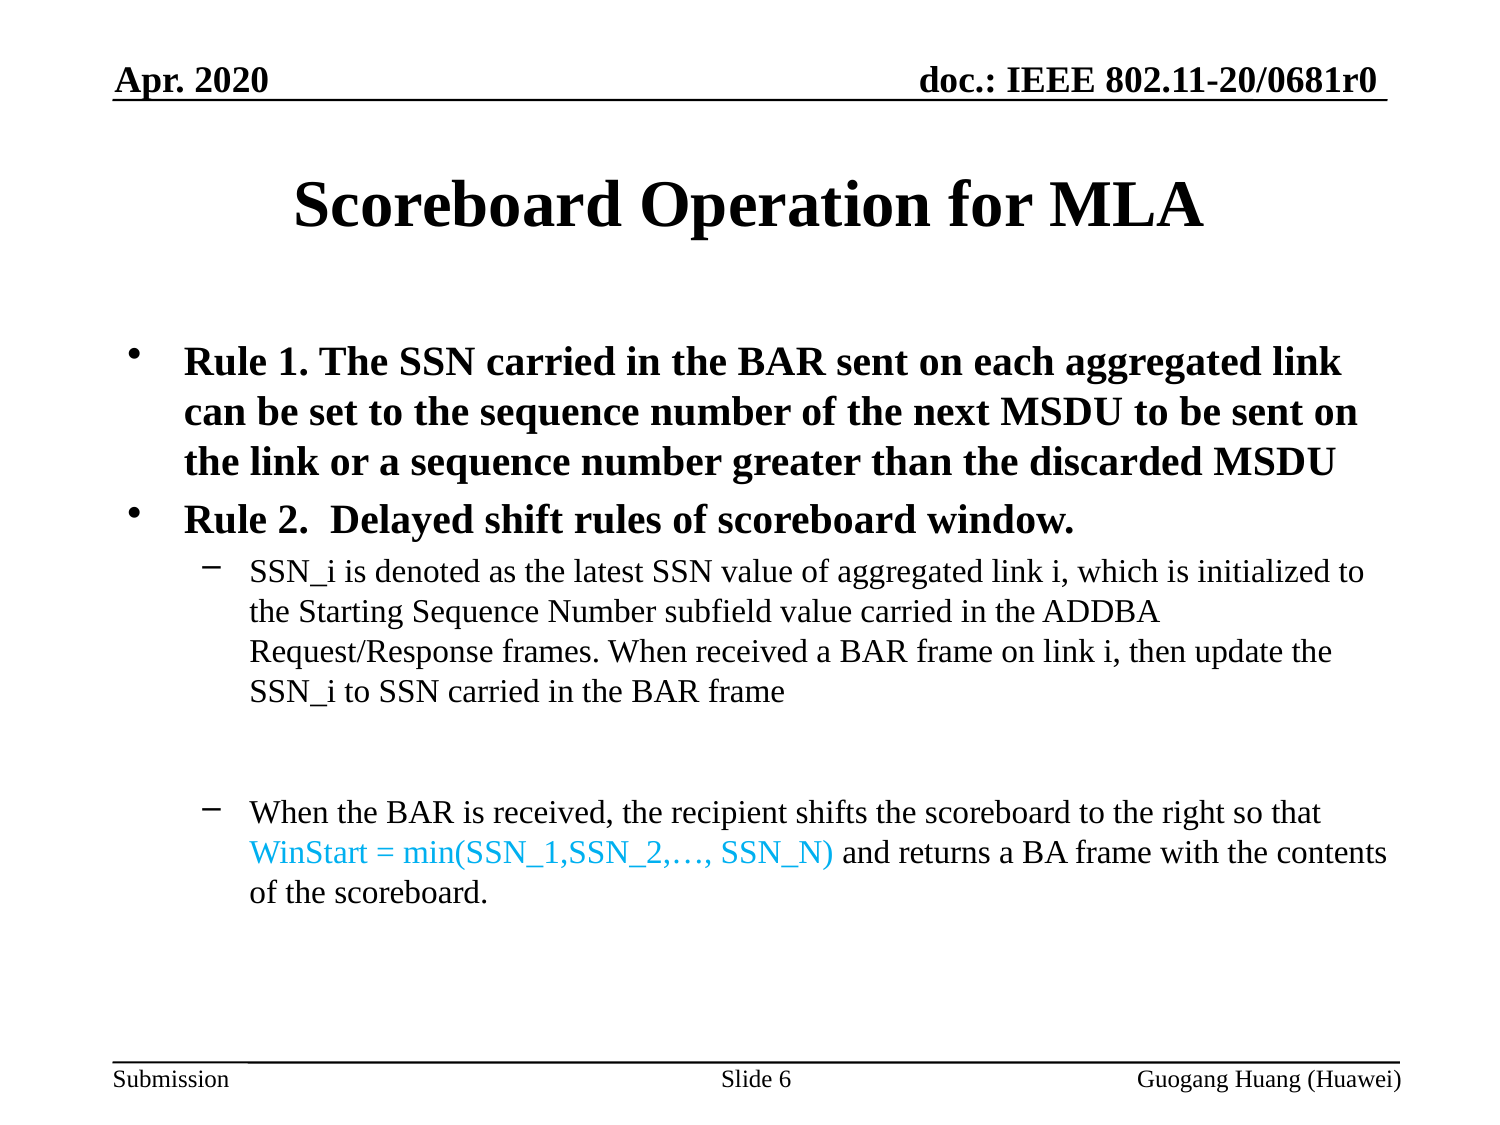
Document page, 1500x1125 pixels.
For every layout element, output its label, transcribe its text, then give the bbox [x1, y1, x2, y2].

list Rule 1. The SSN carried in the BAR sent on each aggregated link can be set to the sequence number of the next MSDU to be sent on the link or a sequence number greater than the discarded MSDU Rule 2. Delayed shift rules of scoreboard window. SSN_i is denoted as the latest SSN value of aggregated link i, which is initialized to the Starting Sequence Number subfield value carried in the ADDBA Request/Response frames. When received a BAR frame on link i, then update the SSN_i to SSN carried in the BAR frame When the BAR is received, the recipient shifts the scoreboard to the right so that WinStart = min(SSN_1,SSN_2,…, SSN_N) and returns a BA frame with the contents of the scoreboard. [112, 326, 1425, 1002]
footer Guogang Huang (Huawei) [1133, 1061, 1402, 1093]
slide_number Slide 6 [712, 1061, 800, 1093]
text_box Scoreboard Operation for MLA [112, 112, 1388, 288]
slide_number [114, 54, 271, 101]
